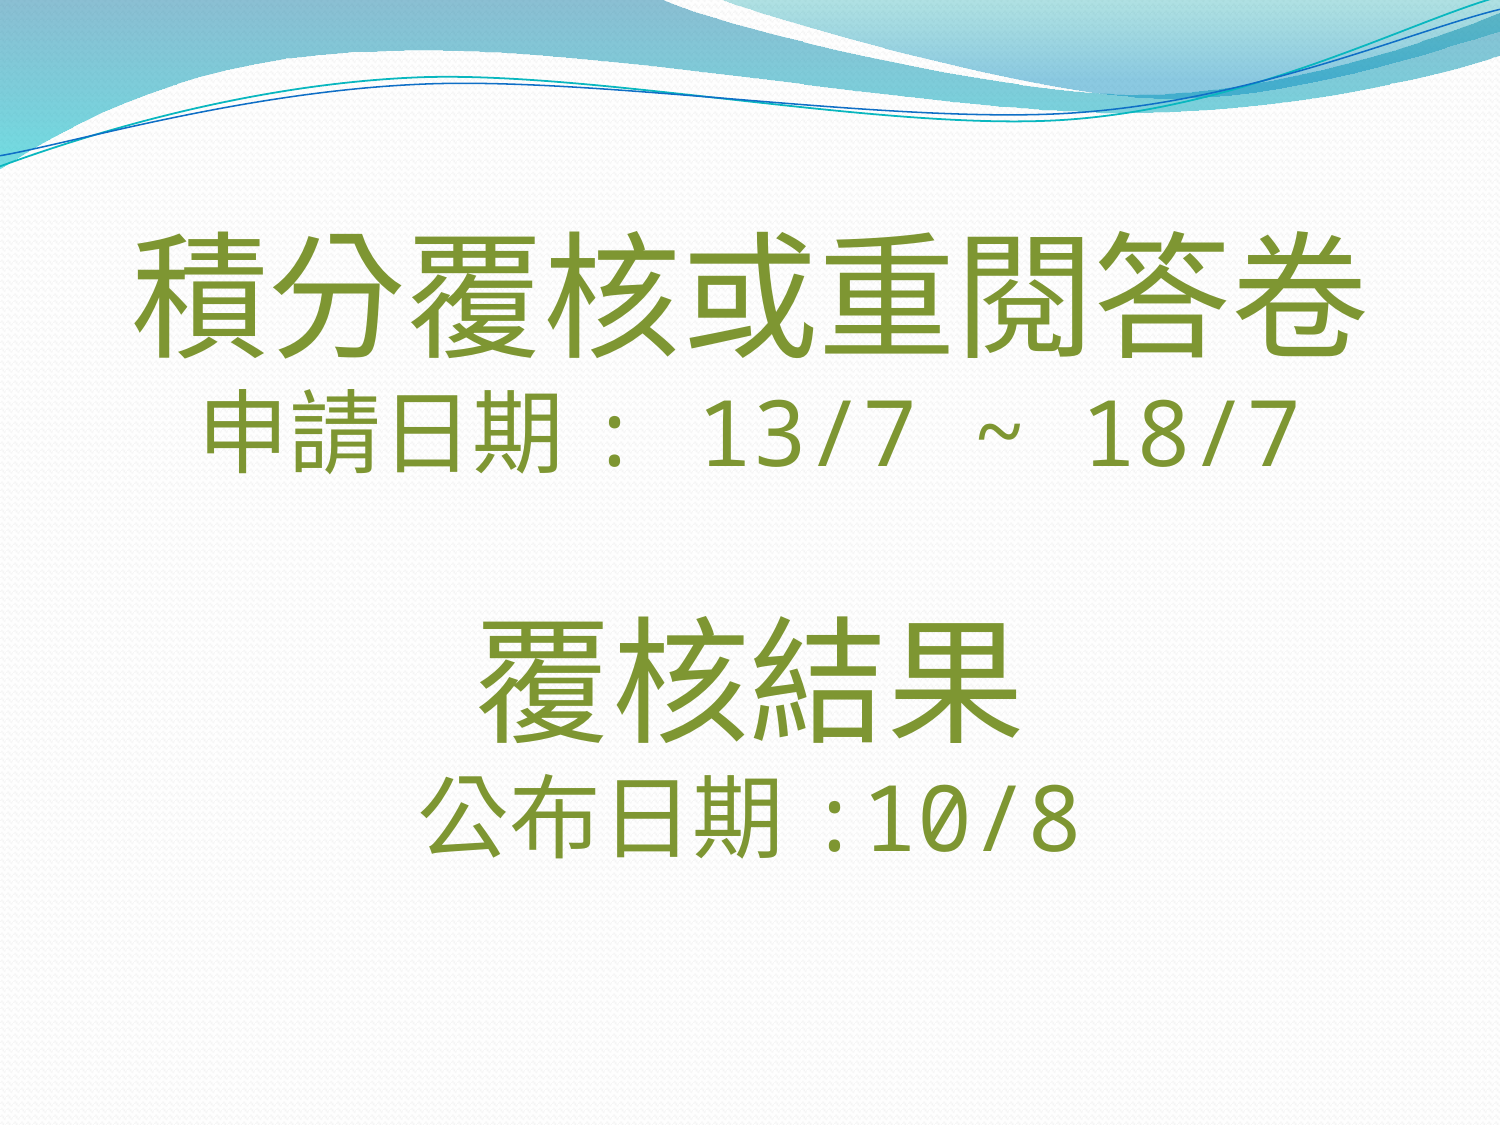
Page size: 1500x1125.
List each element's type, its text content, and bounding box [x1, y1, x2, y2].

title 積分覆核或重閱答卷 申請日期: 13/7 ~ 18/7 覆核結果 公布日期:10/8 [75, 101, 1425, 1035]
